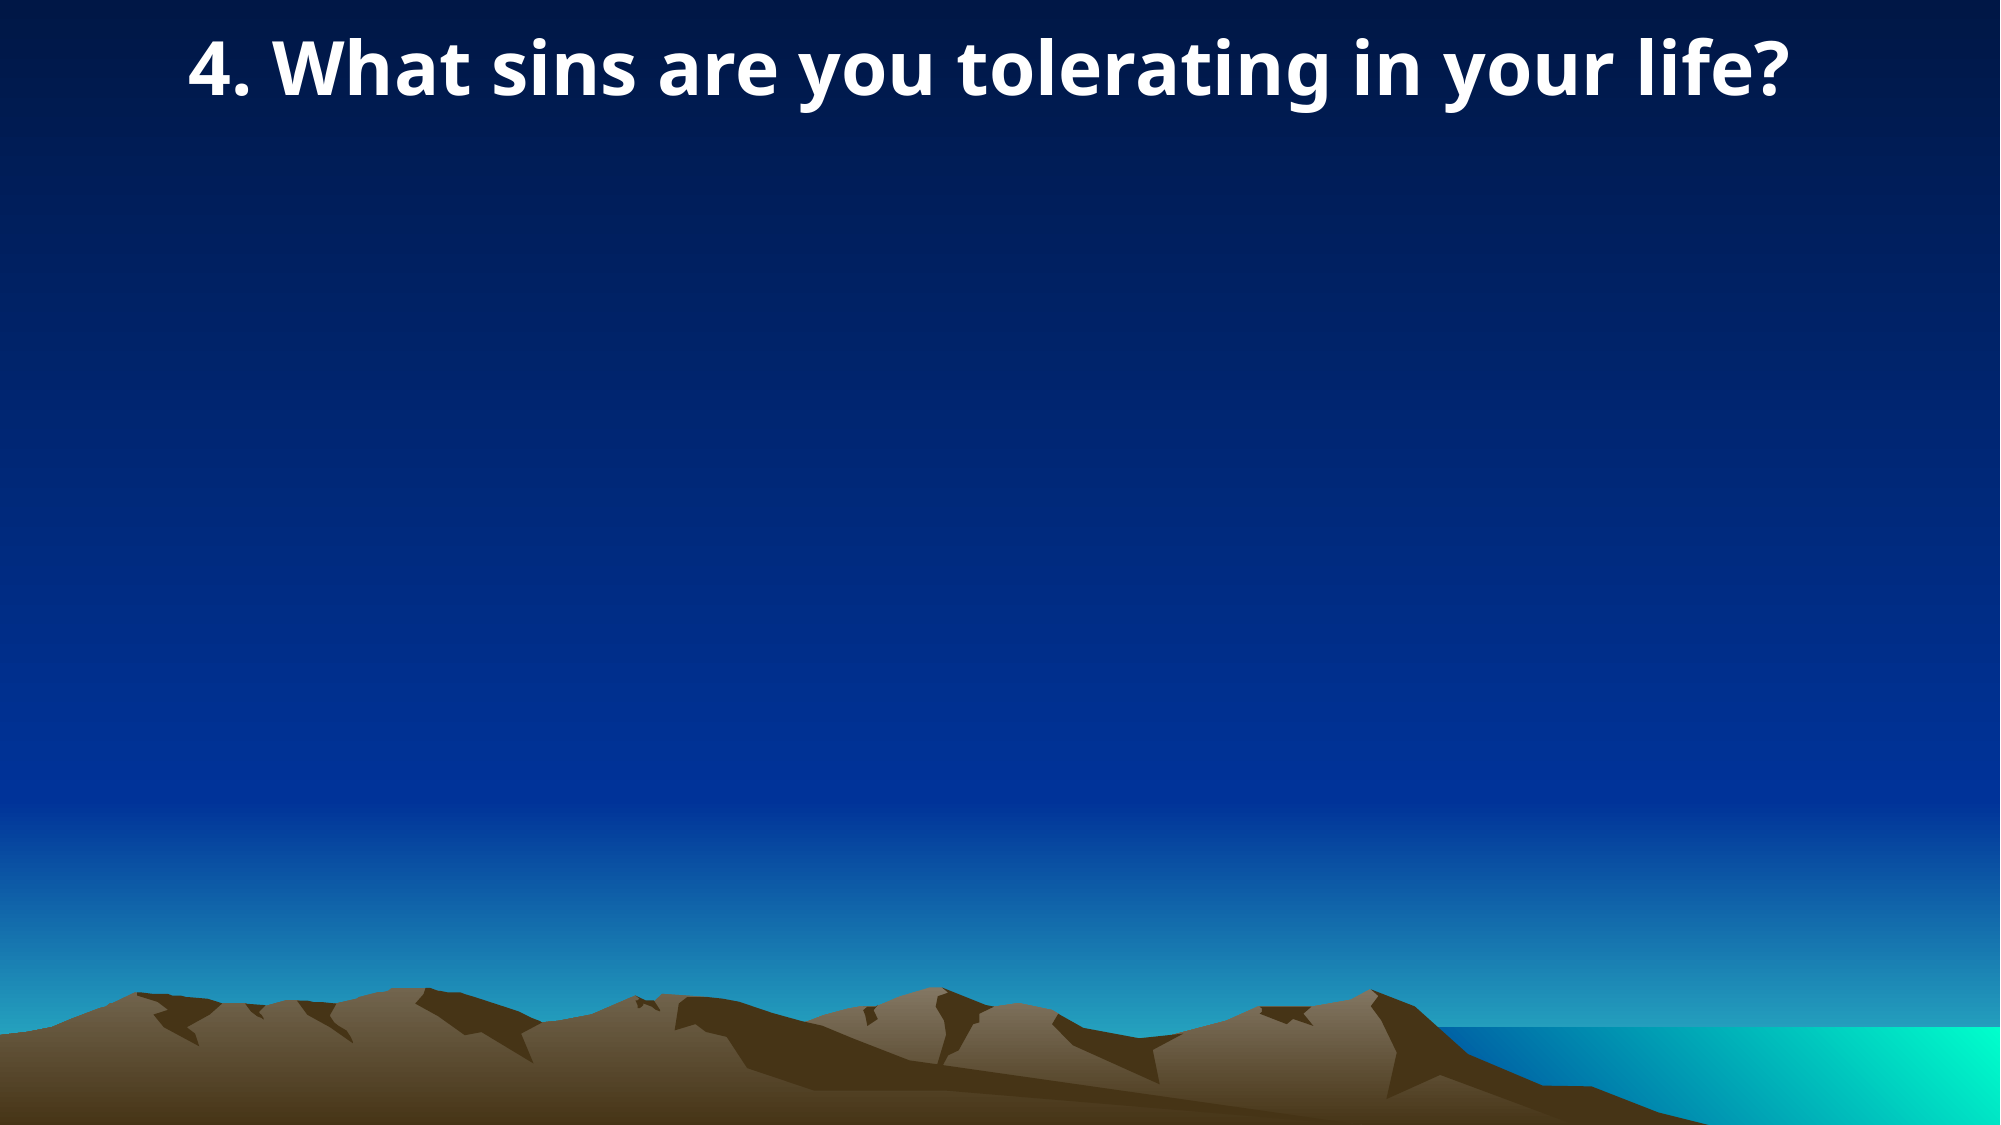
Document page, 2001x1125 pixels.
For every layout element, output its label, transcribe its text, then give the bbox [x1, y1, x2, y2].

text_box 4. What sins are you tolerating in your life? [0, 0, 2000, 863]
